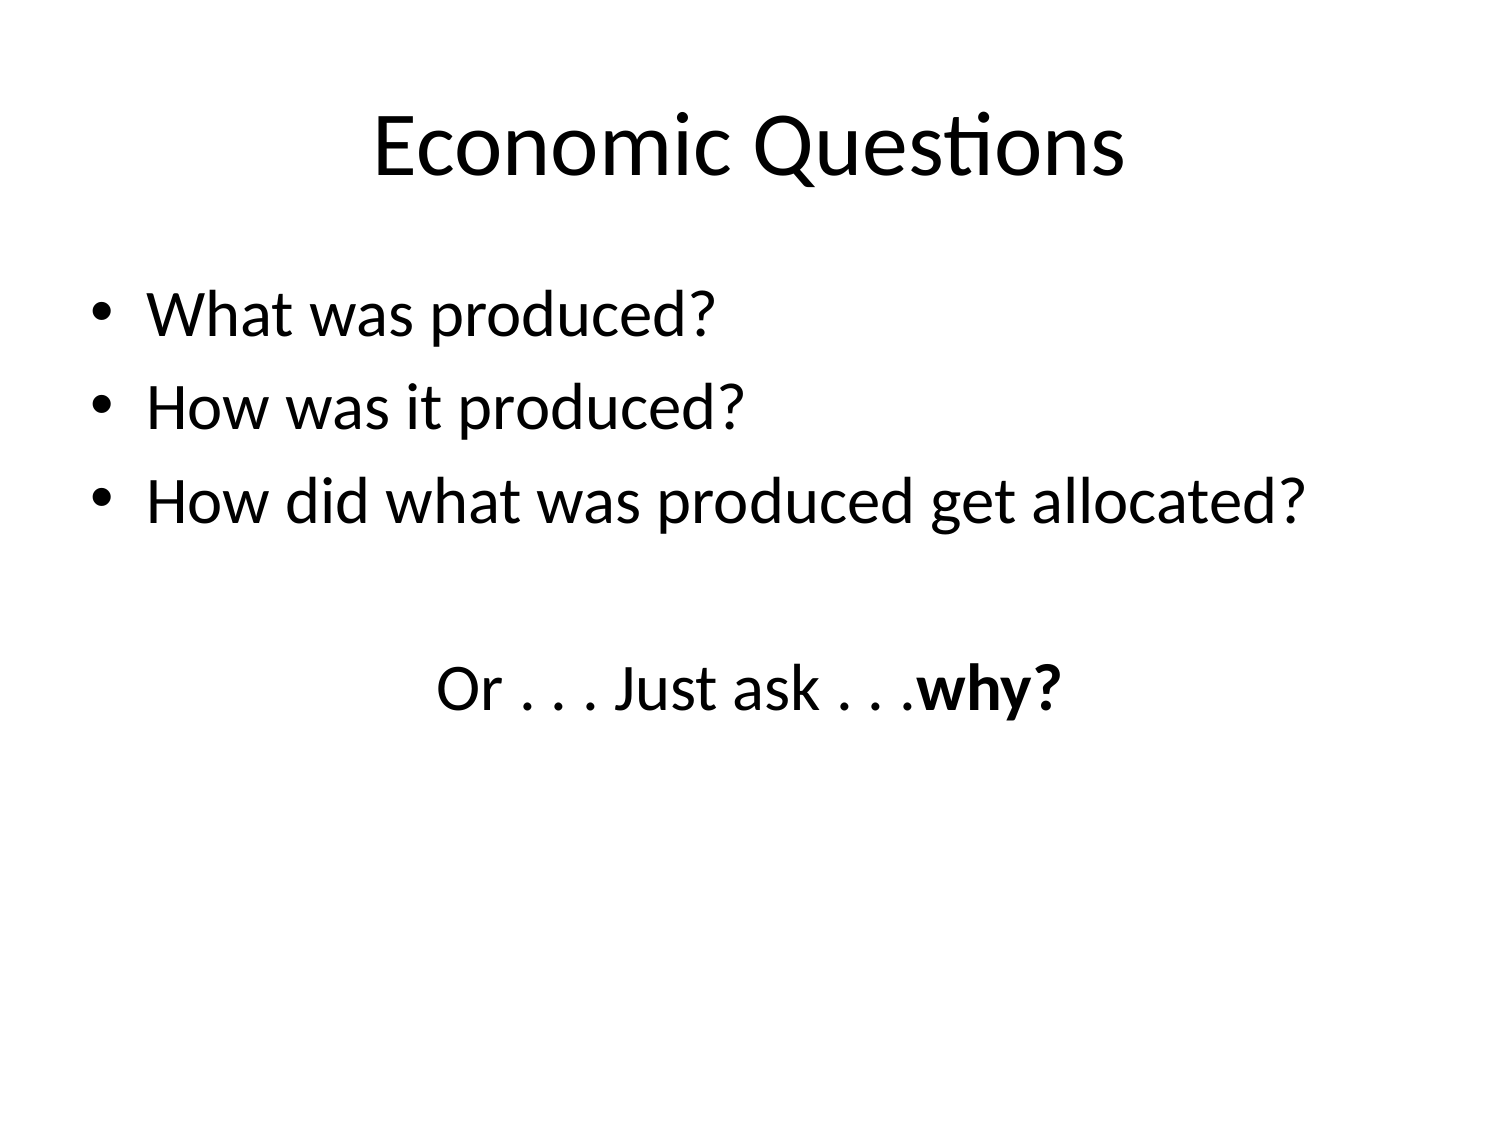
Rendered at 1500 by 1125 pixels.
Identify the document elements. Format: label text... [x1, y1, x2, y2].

list What was produced? How was it produced? How did what was produced get allocated? Or . . . Just ask . . .why? [75, 262, 1425, 1005]
title Economic Questions [75, 45, 1425, 233]
